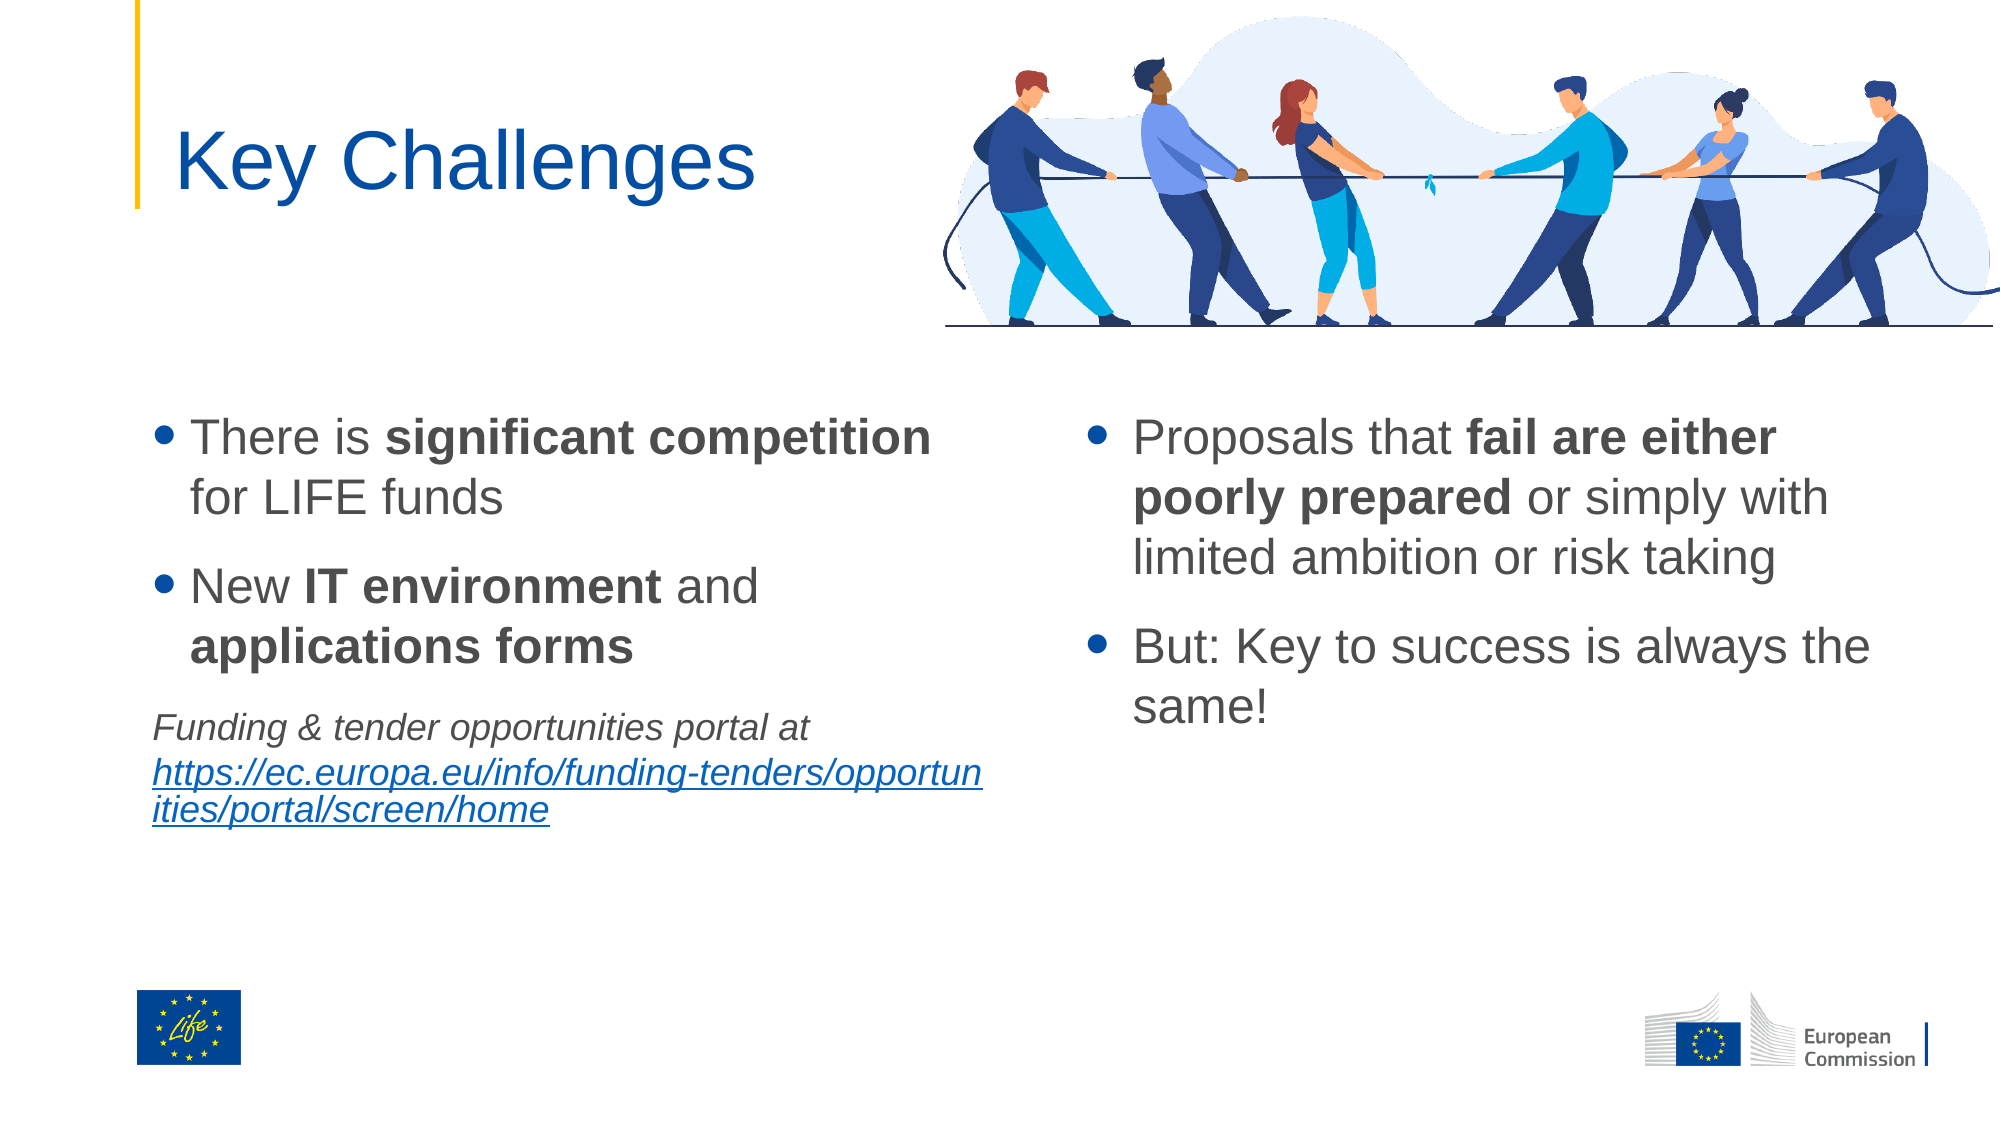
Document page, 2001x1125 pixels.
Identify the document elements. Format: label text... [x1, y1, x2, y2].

list There is significant competition for LIFE funds New IT environment and applications forms Funding & tender opportunities portal at https://ec.europa.eu/info/funding-tenders/opportunities/portal/screen/home [137, 397, 1000, 917]
picture [137, 990, 241, 1065]
text_box Proposals that fail are either poorly prepared or simply with limited ambition or risk taking But: Key to success is always the same! [1070, 397, 1934, 831]
picture [1645, 991, 1928, 1066]
title Key Challenges [159, 79, 943, 208]
picture [943, 16, 2000, 327]
